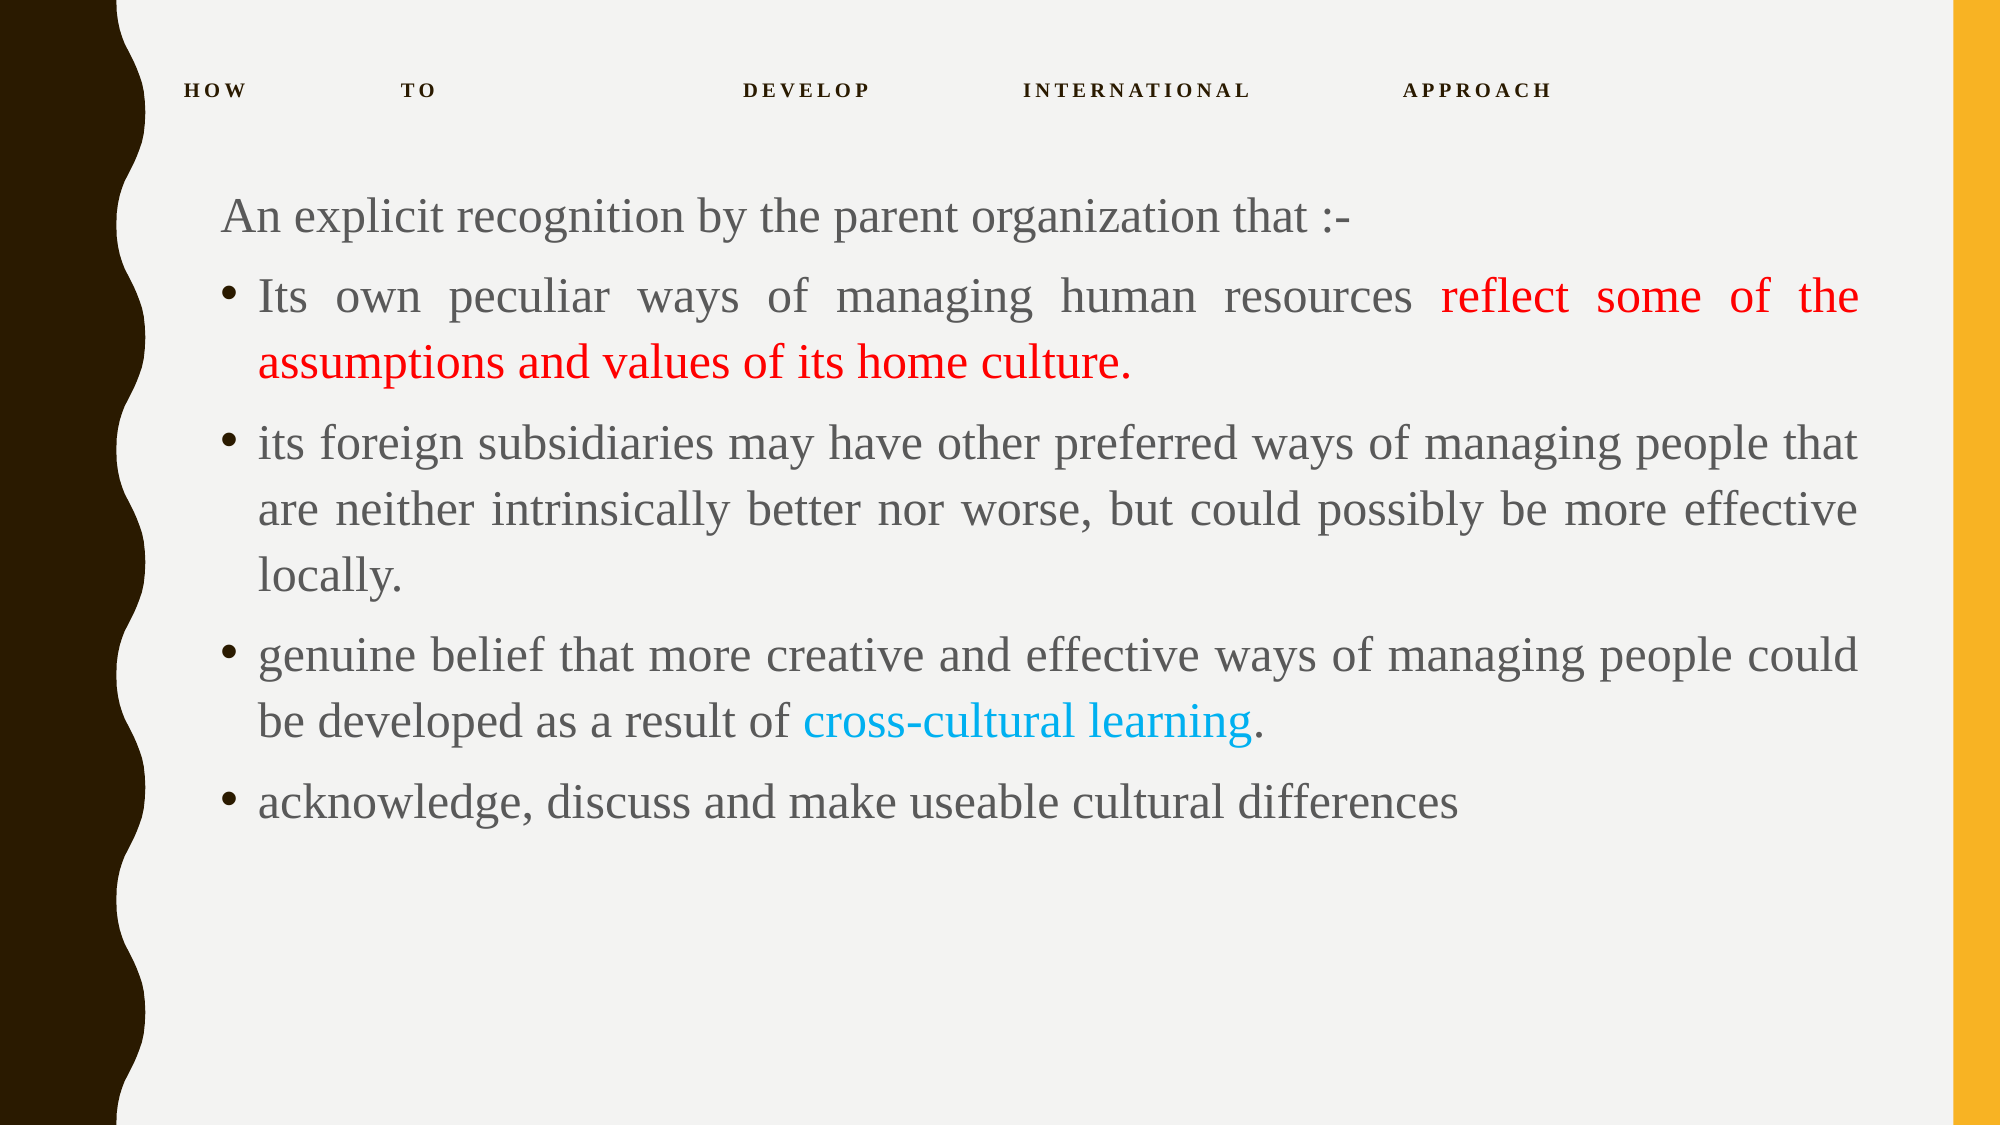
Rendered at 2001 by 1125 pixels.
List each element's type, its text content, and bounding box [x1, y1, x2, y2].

title how to develop international approach [168, 71, 1876, 169]
list An explicit recognition by the parent organization that :- Its own peculiar ways of managing human resources reflect some of the assumptions and values of its home culture. its foreign subsidiaries may have other preferred ways of managing people that are neither intrinsically better nor worse, but could possibly be more effective locally. genuine belief that more creative and effective ways of managing people could be developed as a result of cross-cultural learning. acknowledge, discuss and make useable cultural differences [205, 168, 1875, 1025]
